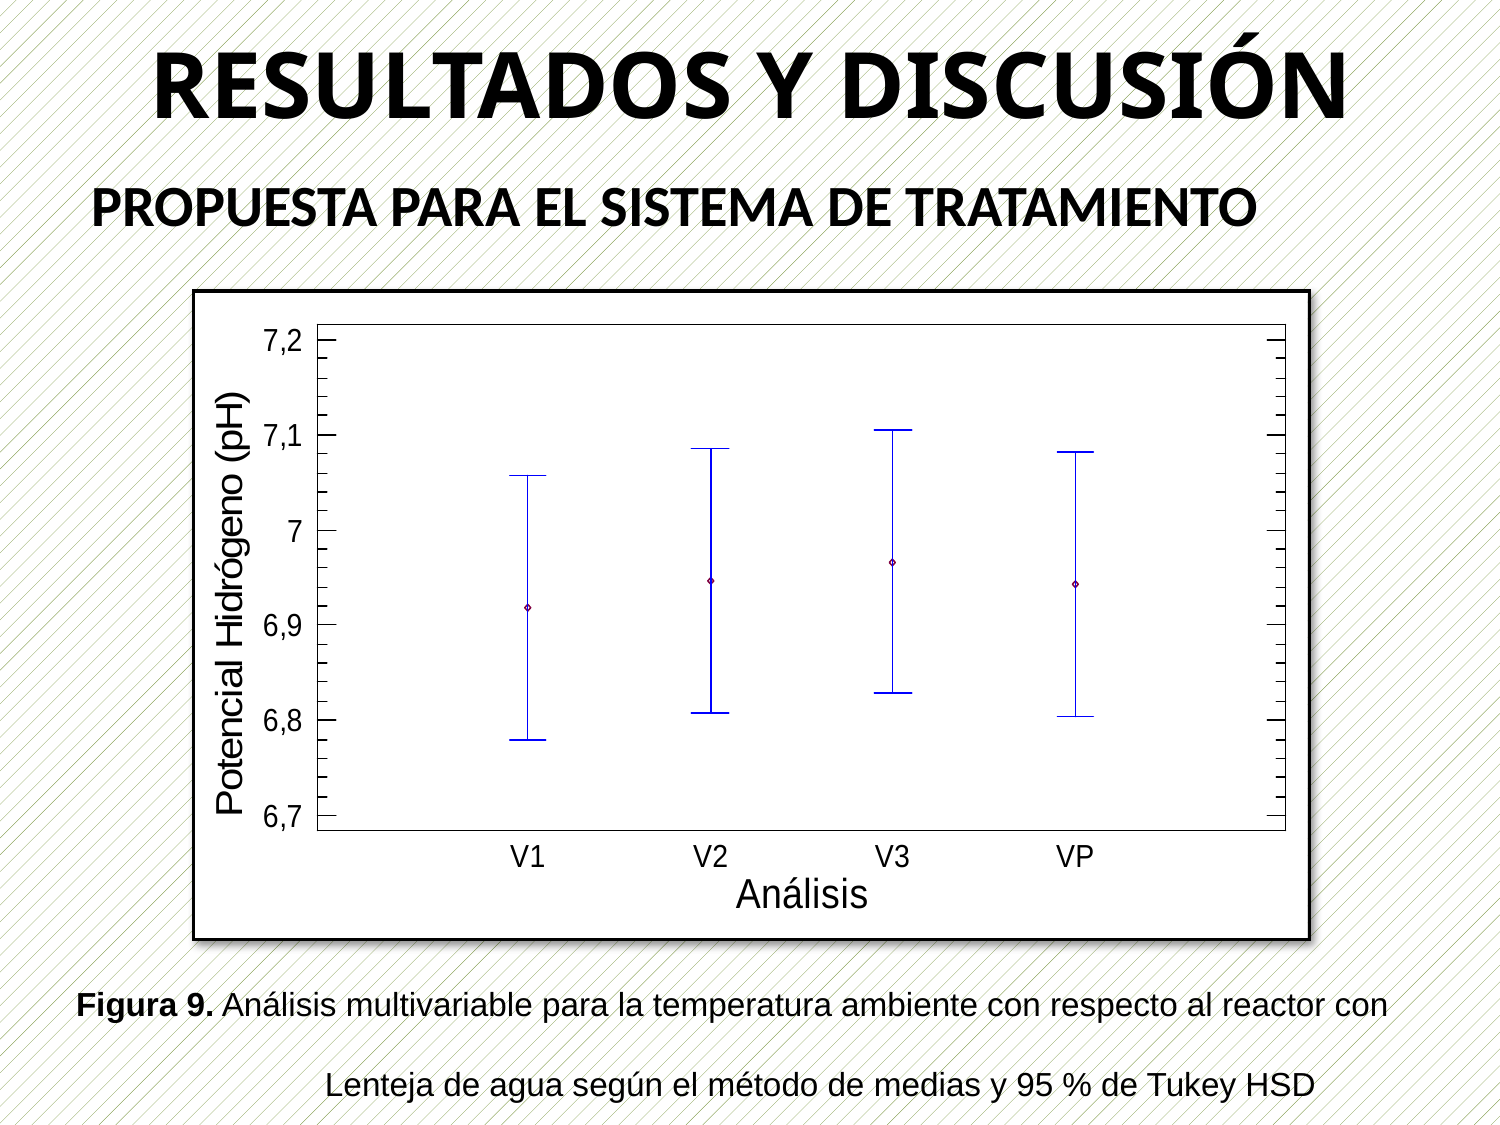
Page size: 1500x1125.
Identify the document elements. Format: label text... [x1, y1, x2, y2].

text_box RESULTADOS Y DISCUSIÓN [76, 75, 1427, 160]
text_box Figura 9. Análisis multivariable para la temperatura ambiente con respecto al reactor con Lenteja de agua según el método de medias y 95 % de Tukey HSD [57, 975, 1446, 1111]
text_box [0, 0, 1500, 75]
picture [194, 292, 1308, 939]
text_box PROPUESTA PARA EL SISTEMA DE TRATAMIENTO [1, 160, 1500, 246]
